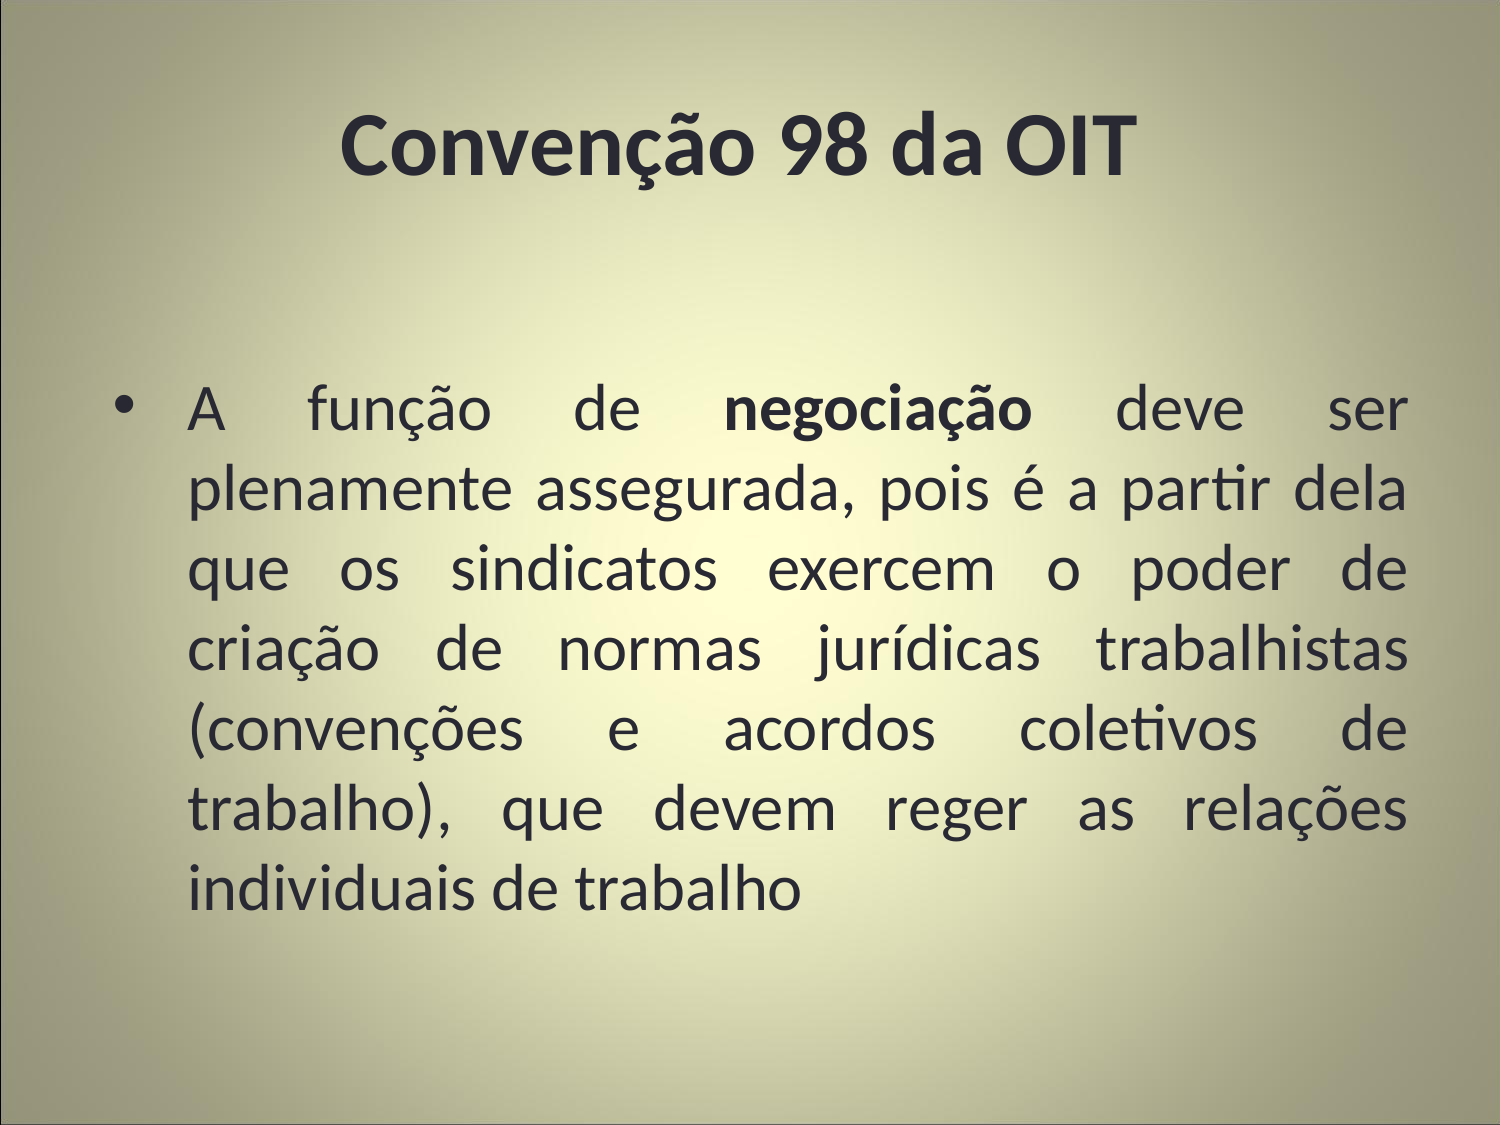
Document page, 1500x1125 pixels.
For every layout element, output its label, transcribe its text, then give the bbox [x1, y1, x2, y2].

list A função de negociação deve ser plenamente assegurada, pois é a partir dela que os sindicatos exercem o poder de criação de normas jurídicas trabalhistas (convenções e acordos coletivos de trabalho), que devem reger as relações individuais de trabalho [75, 262, 1425, 1005]
picture [0, 0, 1500, 1125]
title Convenção 98 da OIT [75, 45, 1425, 233]
